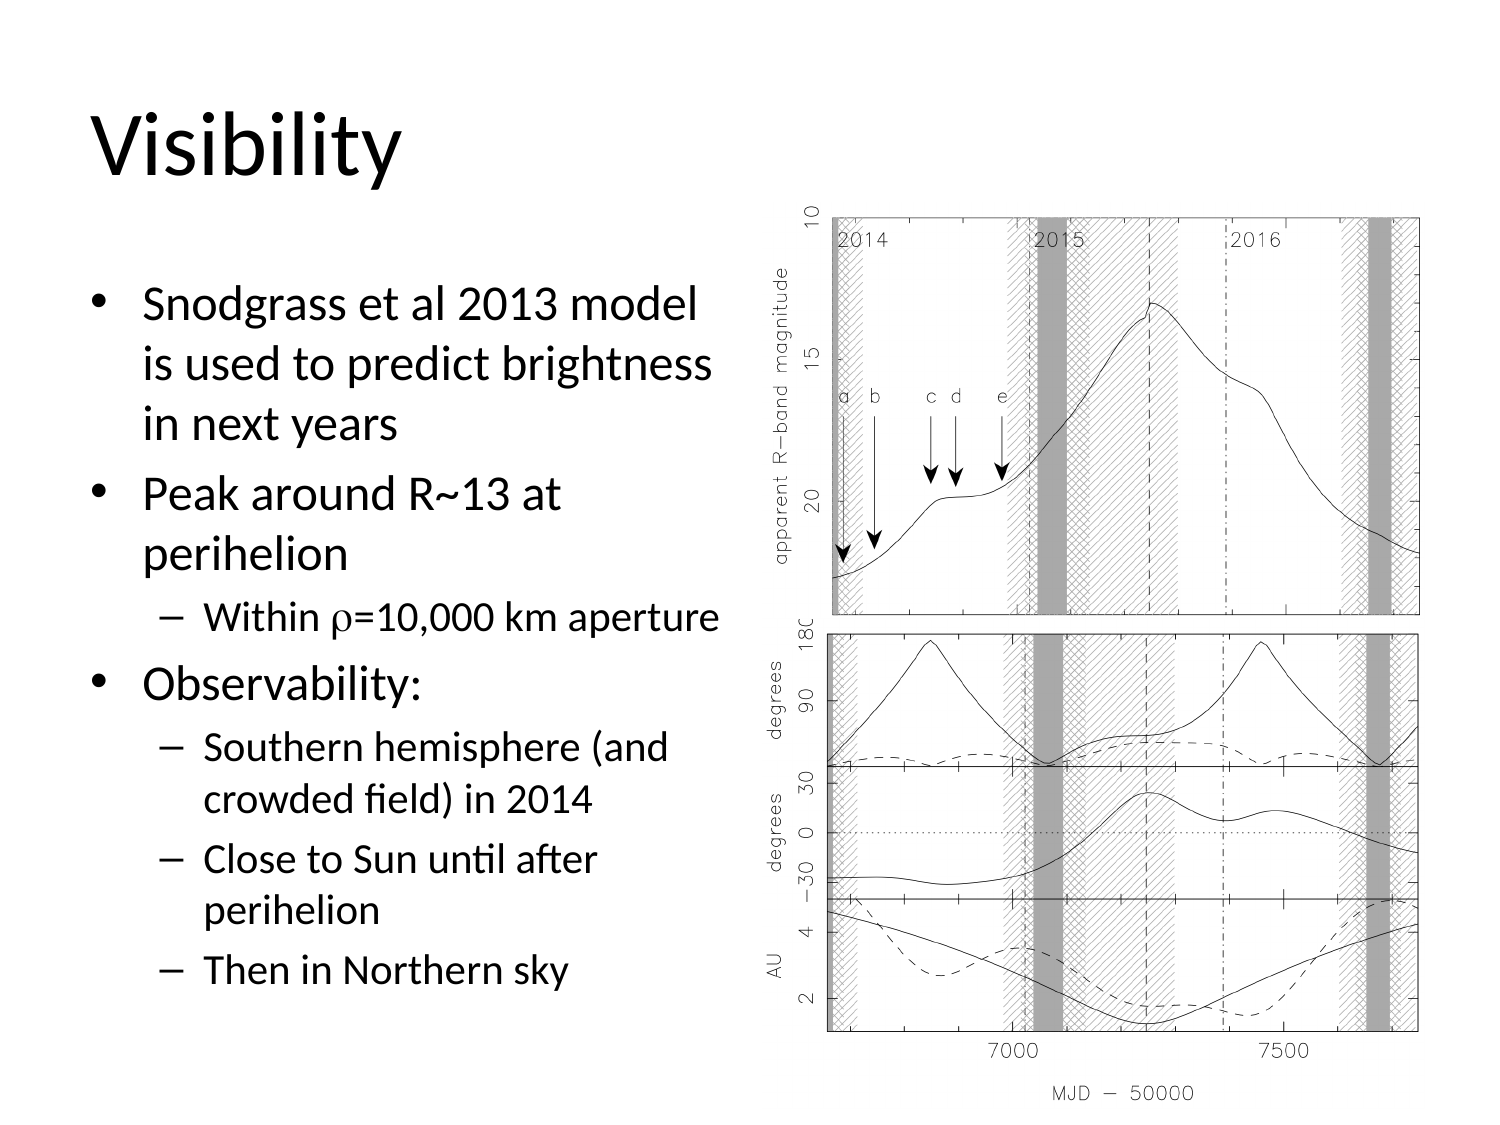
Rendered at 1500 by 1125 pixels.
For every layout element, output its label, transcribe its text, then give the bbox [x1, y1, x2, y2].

picture [757, 202, 1426, 619]
title Visibility [75, 45, 1425, 233]
list Snodgrass et al 2013 model is used to predict brightness in next years Peak around R~13 at perihelion Within r=10,000 km aperture Observability: Southern hemisphere (and crowded field) in 2014 Close to Sun until after perihelion Then in Northern sky [75, 262, 738, 1005]
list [762, 626, 1426, 1125]
